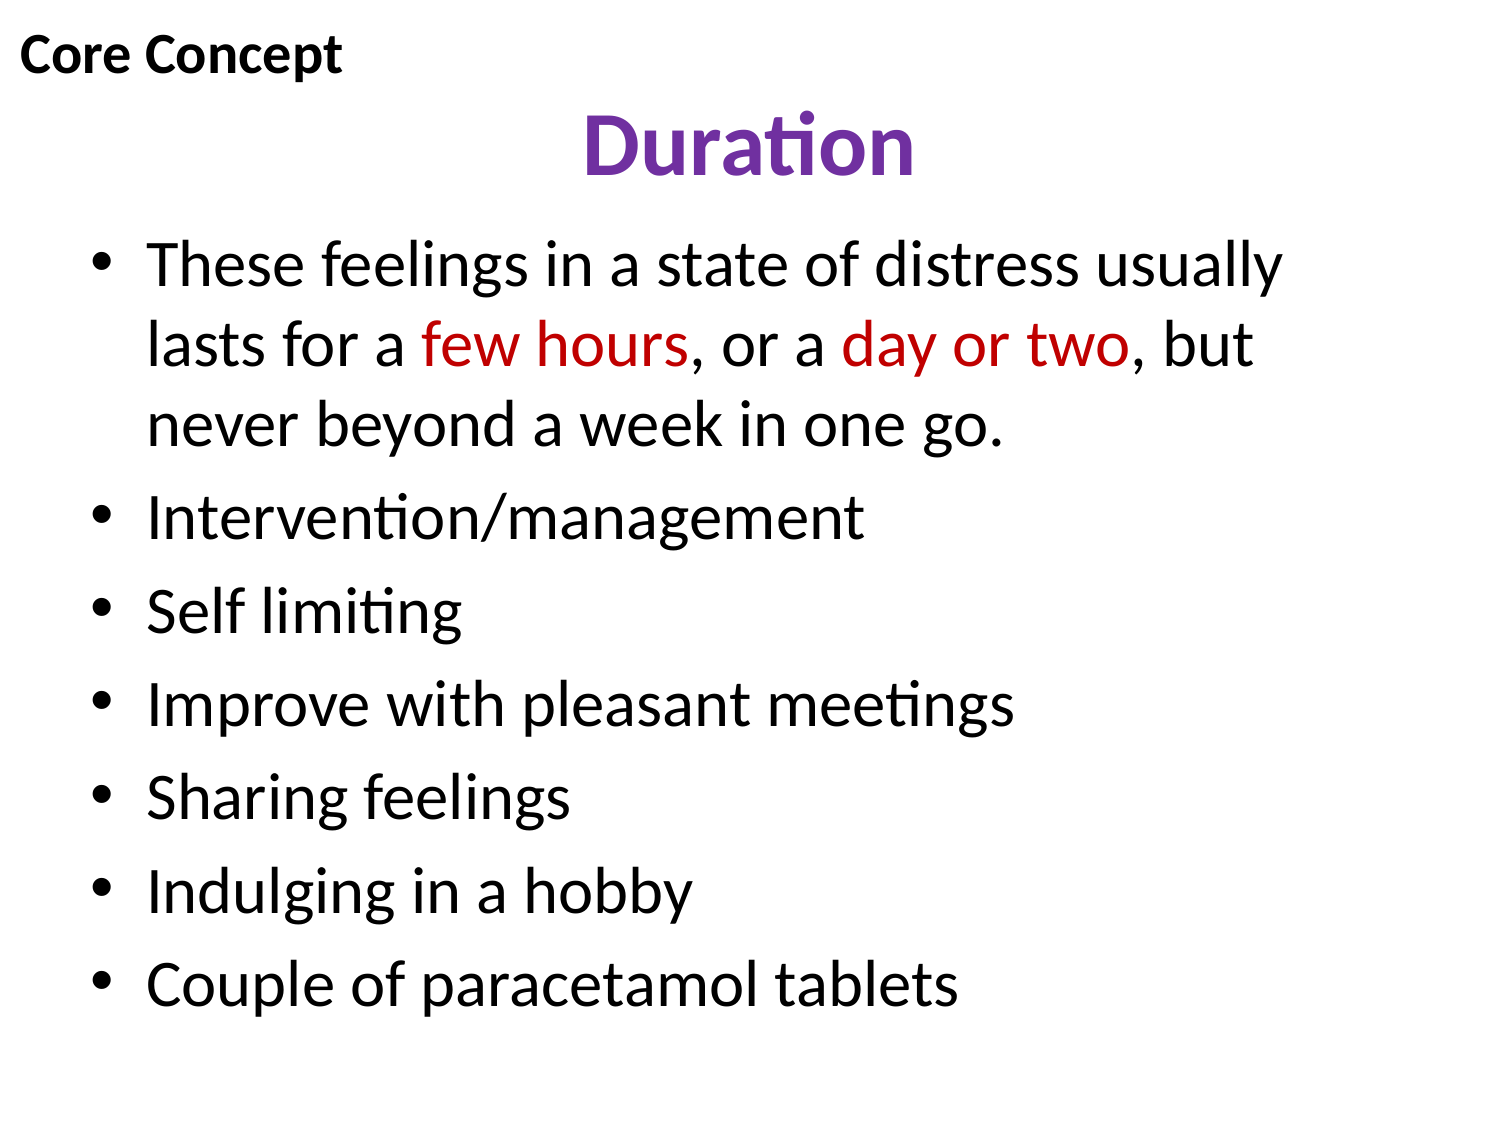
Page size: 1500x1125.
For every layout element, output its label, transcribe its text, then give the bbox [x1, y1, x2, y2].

list These feelings in a state of distress usually lasts for a few hours, or a day or two, but never beyond a week in one go. Intervention/management Self limiting Improve with pleasant meetings Sharing feelings Indulging in a hobby Couple of paracetamol tablets [75, 212, 1425, 1050]
title Duration [75, 45, 1425, 212]
text_box Core Concept [5, 7, 569, 93]
